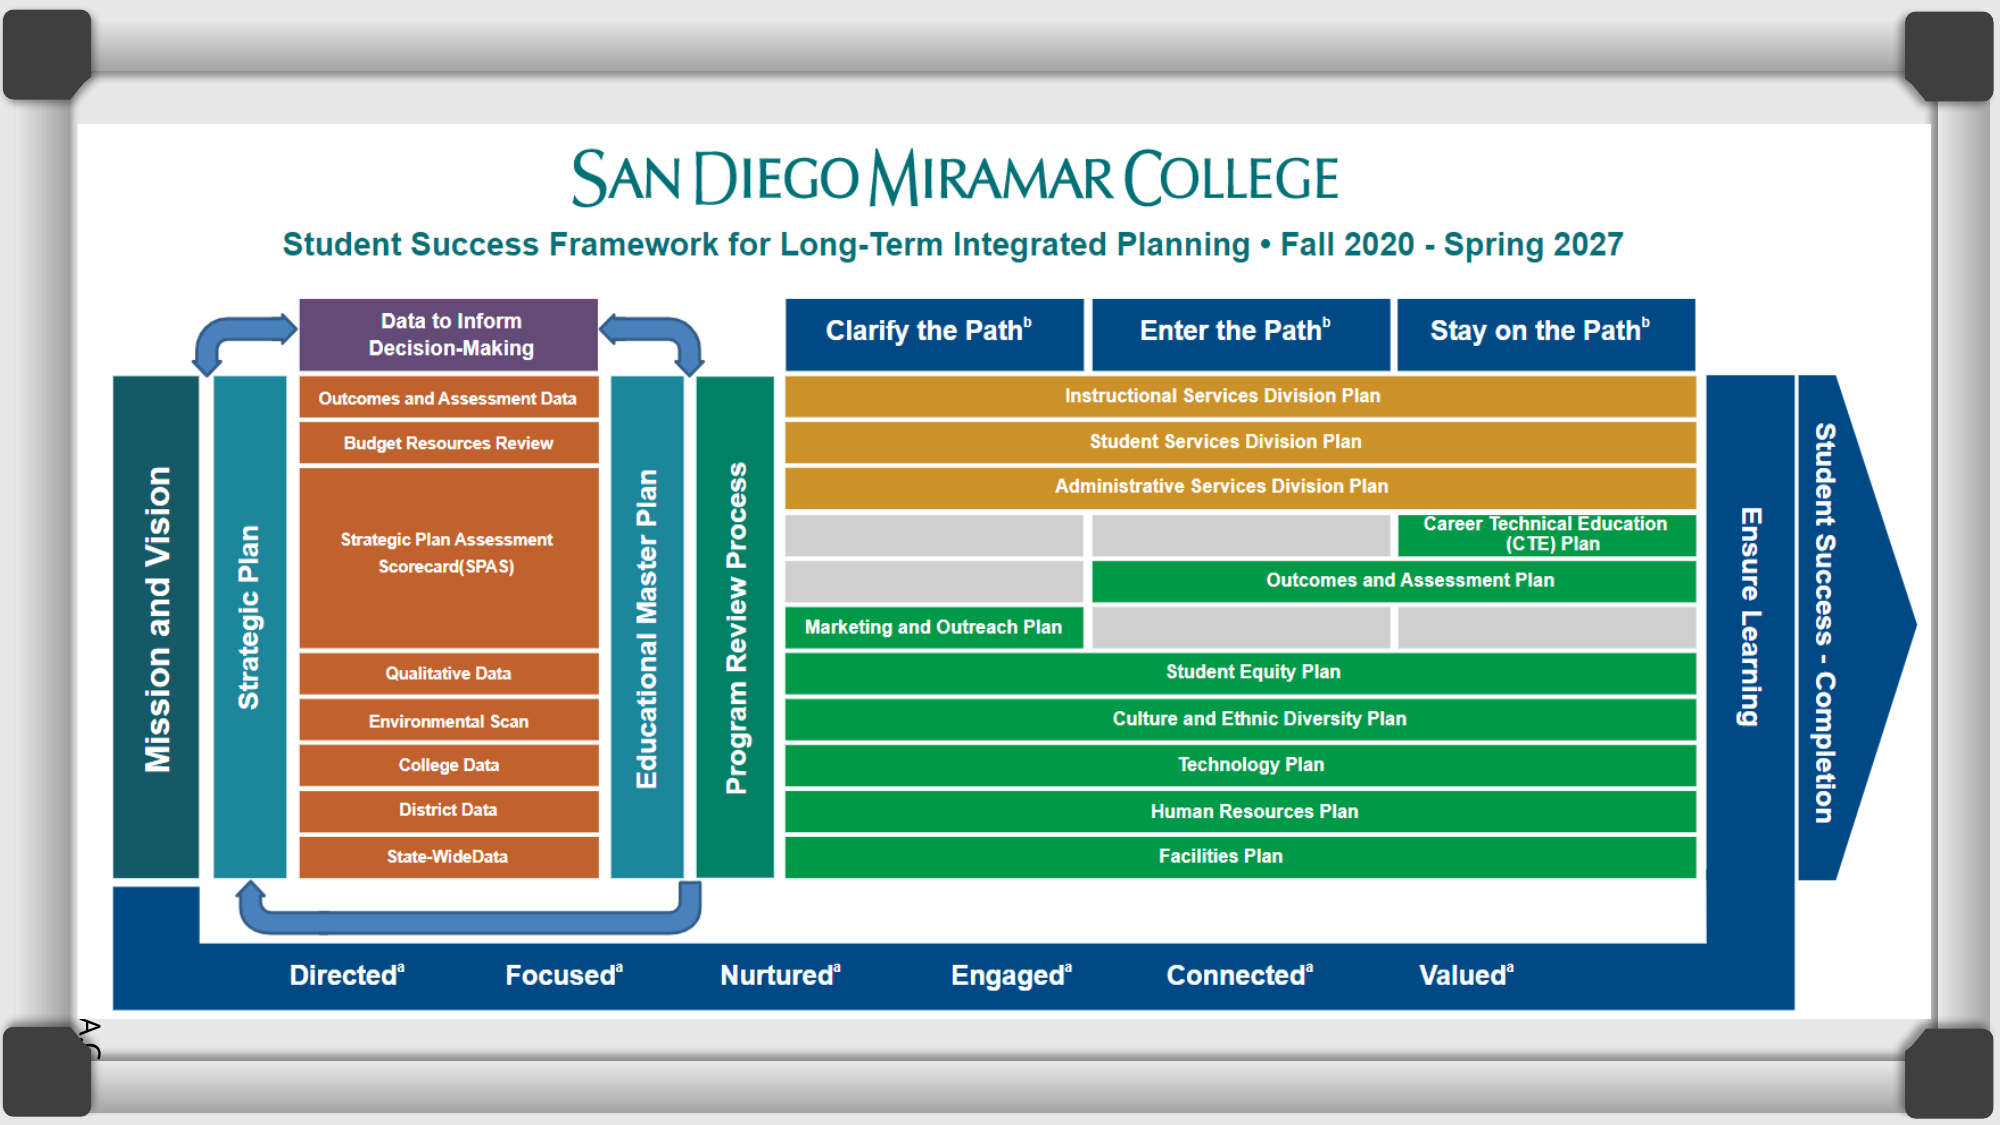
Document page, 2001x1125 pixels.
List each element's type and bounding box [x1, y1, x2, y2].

picture [77, 124, 1931, 1019]
